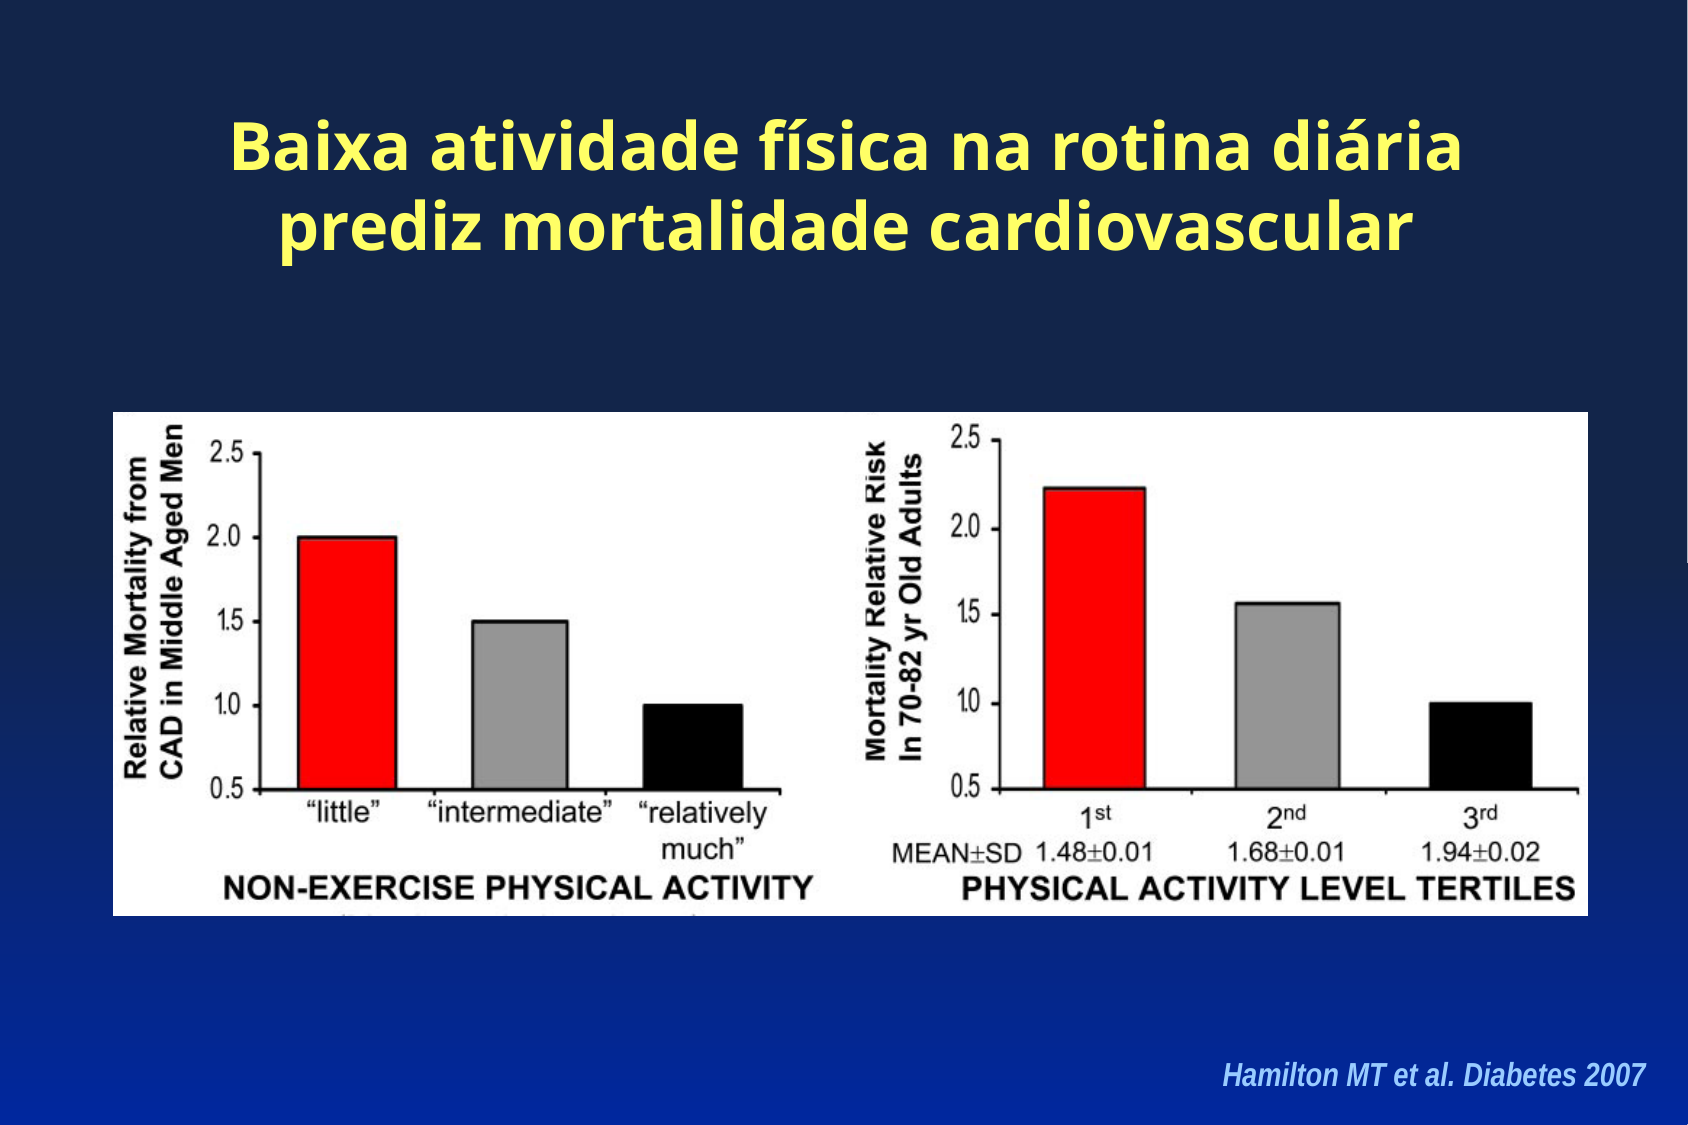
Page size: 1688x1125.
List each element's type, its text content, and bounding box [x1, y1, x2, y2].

title Baixa atividade física na rotina diária prediz mortalidade cardiovascular [125, 82, 1569, 286]
text_box Hamilton MT et al. Diabetes 2007 [1207, 1046, 1661, 1101]
picture [112, 412, 1588, 917]
